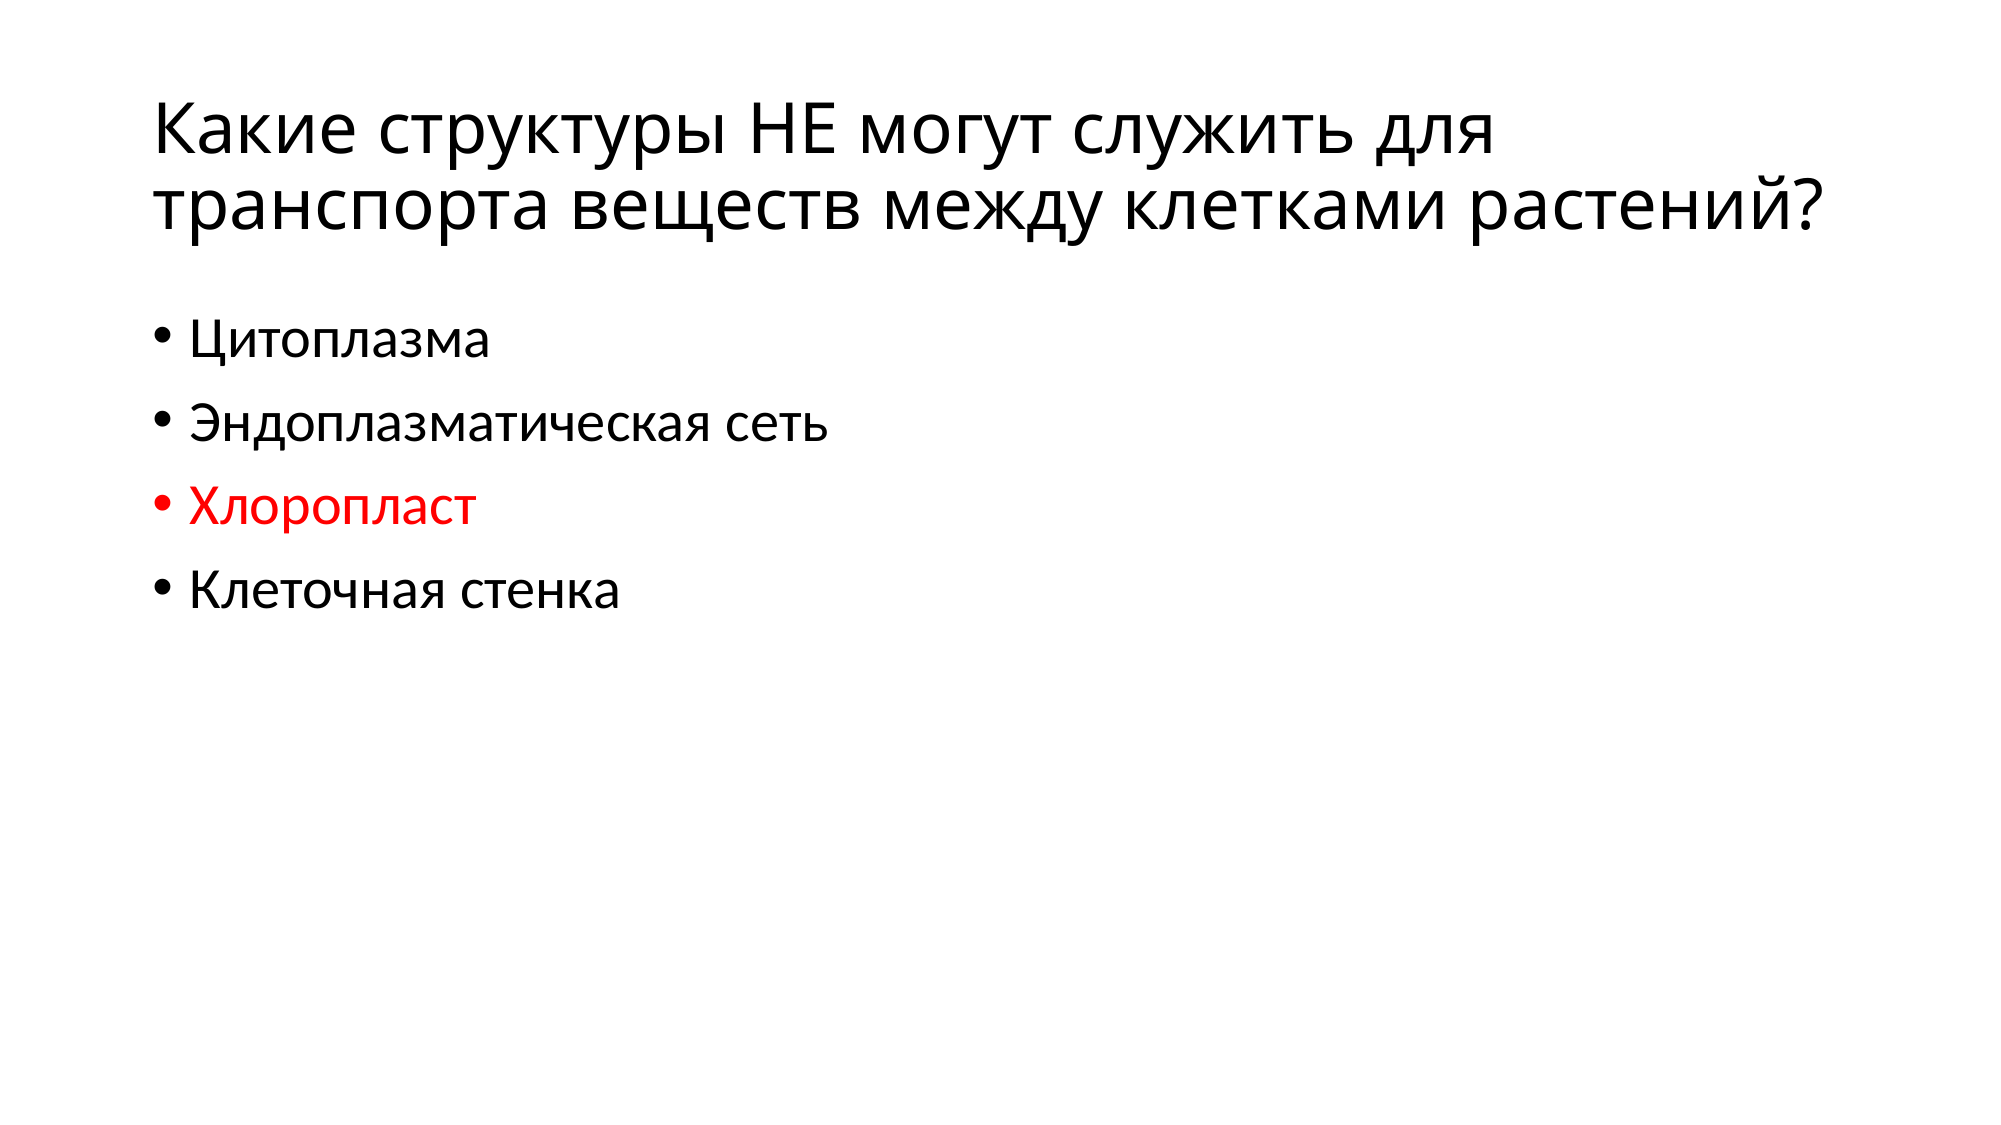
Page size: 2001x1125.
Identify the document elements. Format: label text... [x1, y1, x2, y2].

list Цитоплазма Эндоплазматическая сеть Хлоропласт Клеточная стенка [137, 299, 1863, 1014]
title Какие структуры НЕ могут служить для транспорта веществ между клетками растений? [137, 59, 1863, 278]
